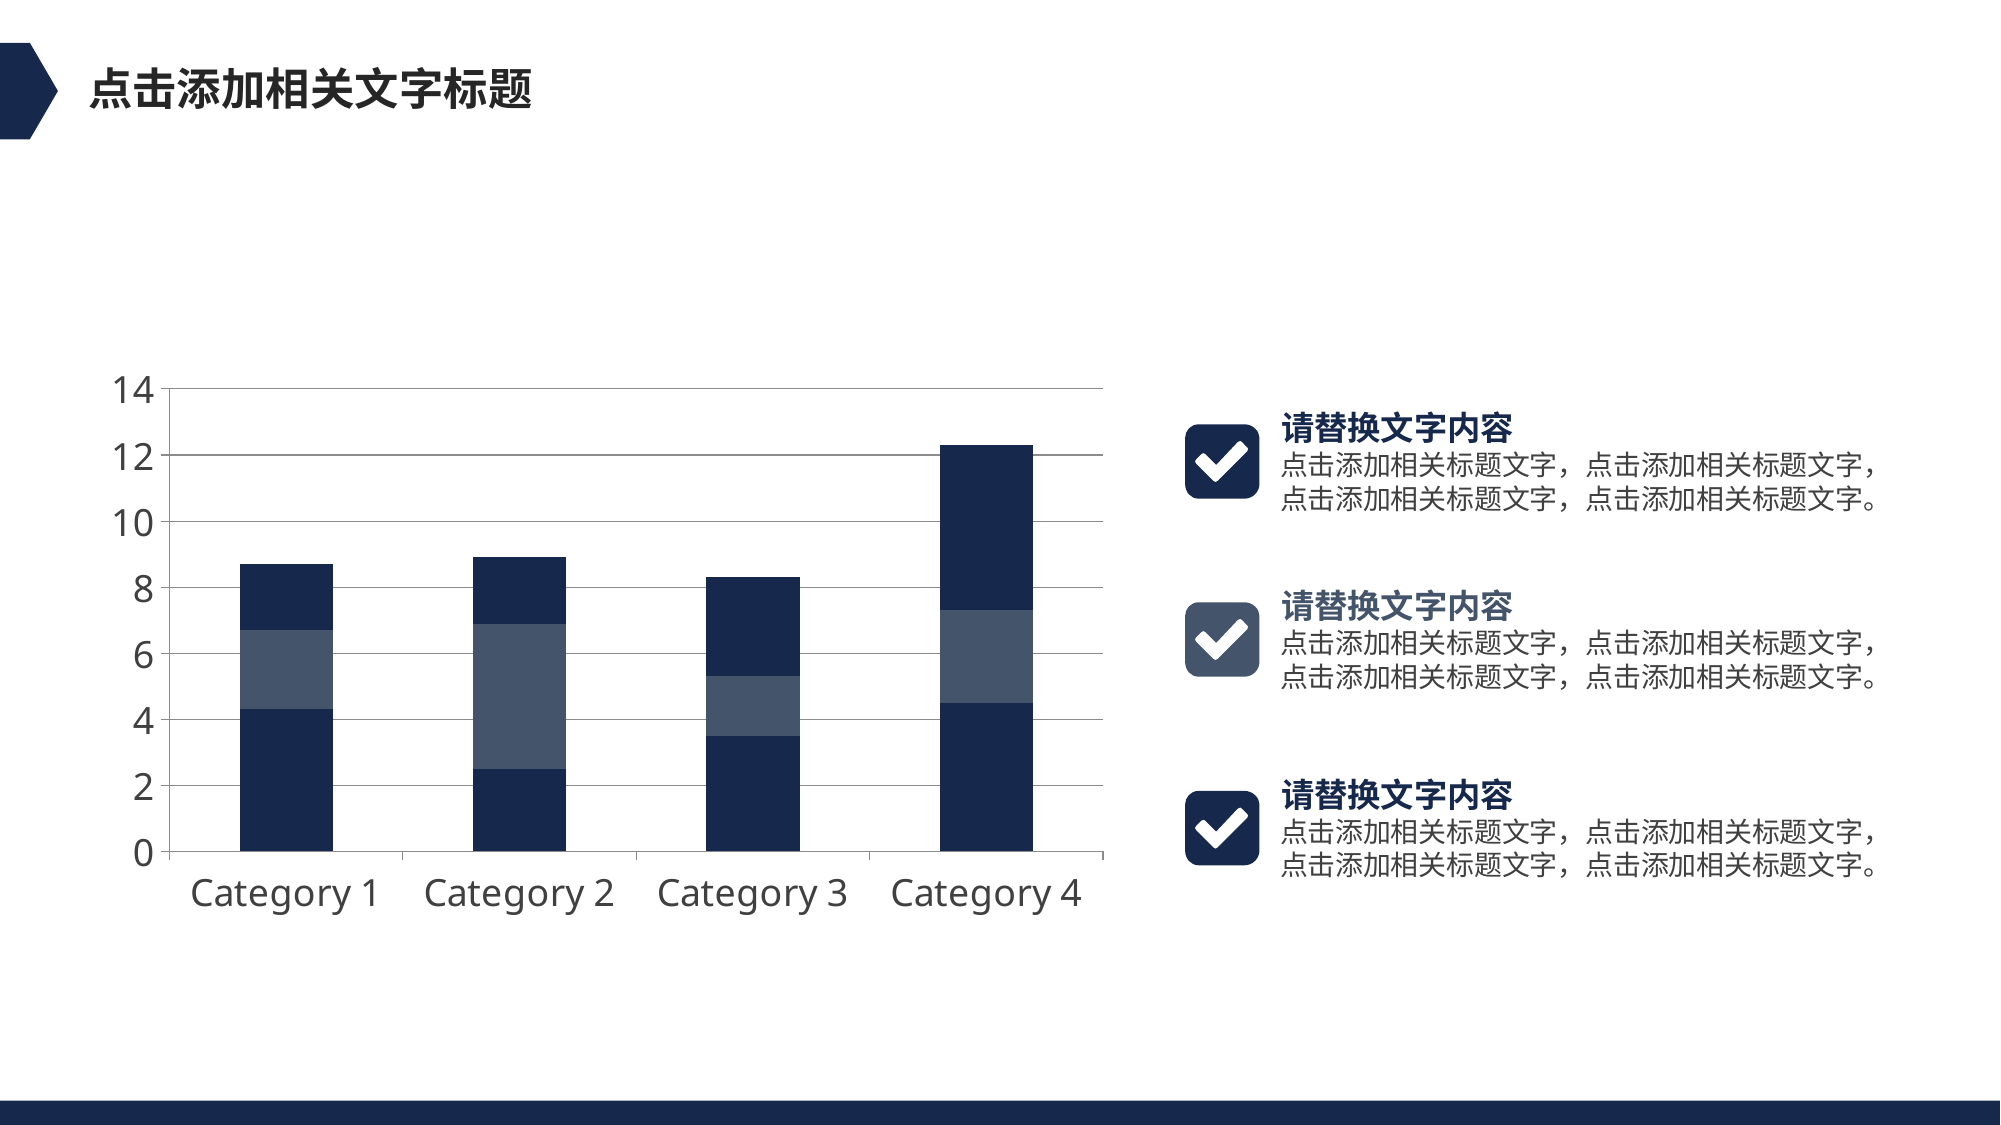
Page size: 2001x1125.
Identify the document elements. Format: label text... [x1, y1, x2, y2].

text_box [0, 41, 60, 141]
text_box [1185, 424, 1260, 499]
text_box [1279, 585, 1883, 694]
text_box [0, 1100, 2000, 1125]
text_box 点击添加相关文字标题 [73, 54, 549, 123]
text_box [1185, 602, 1260, 677]
chart [90, 351, 1124, 930]
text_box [1279, 774, 1883, 882]
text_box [1279, 407, 1883, 516]
text_box [1185, 790, 1260, 866]
